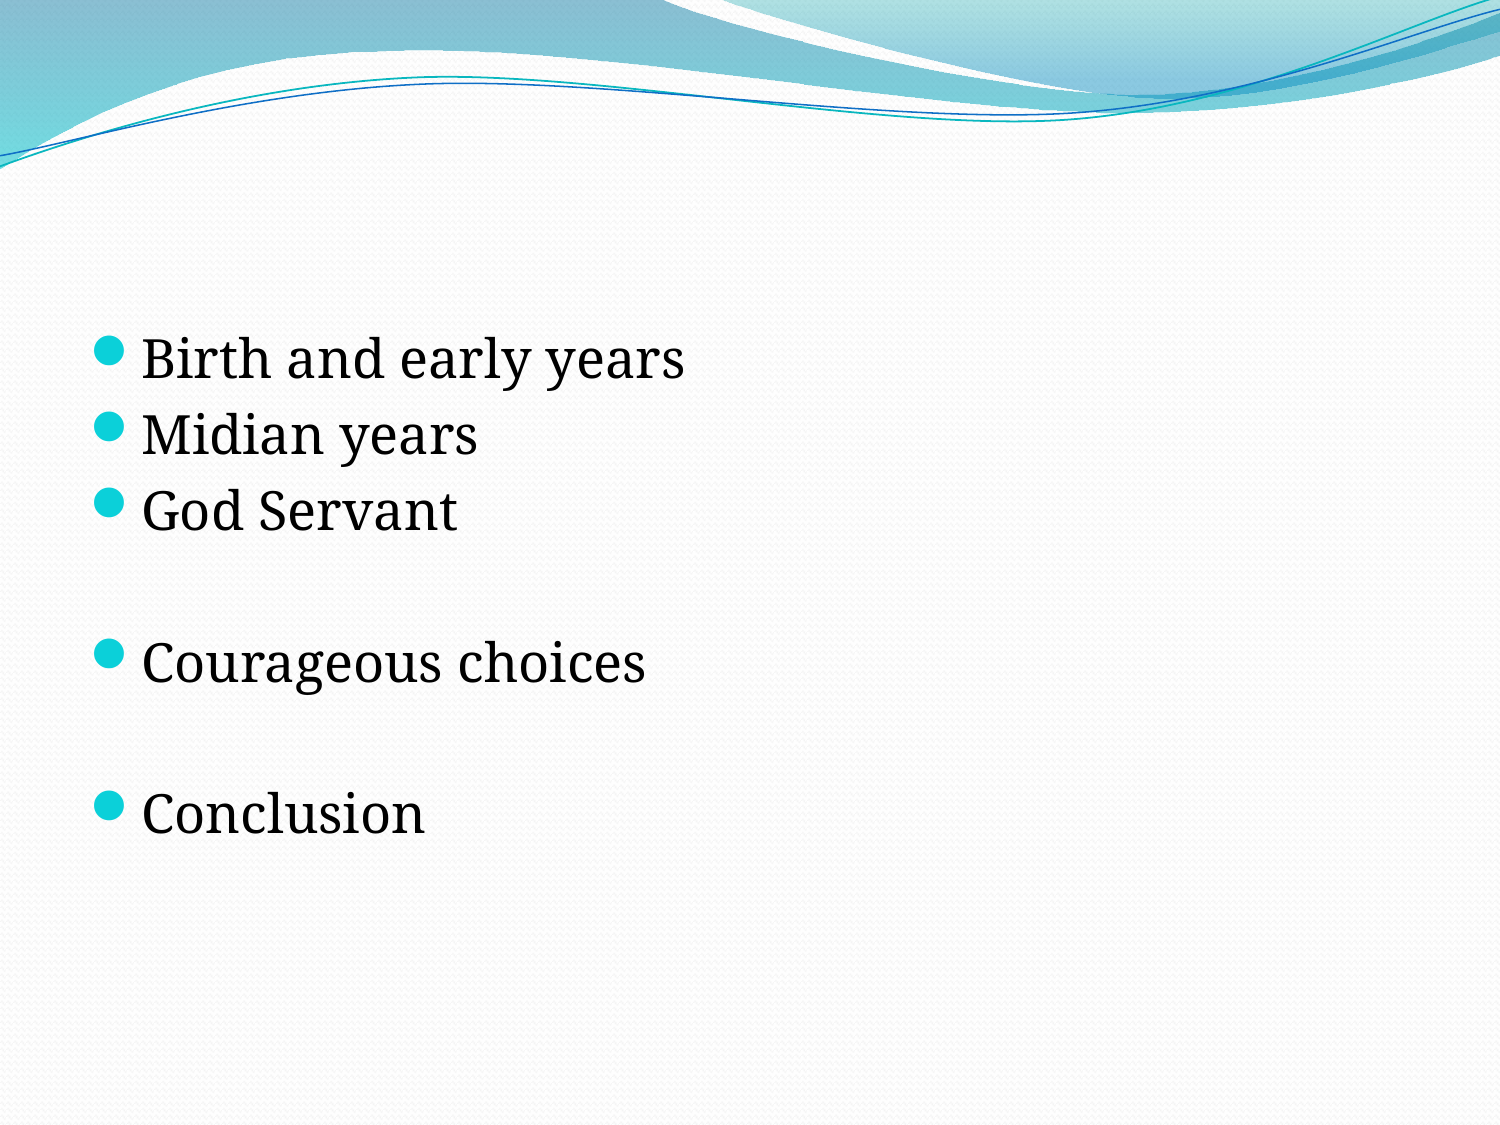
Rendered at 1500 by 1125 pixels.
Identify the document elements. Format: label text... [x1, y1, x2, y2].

list Birth and early years Midian years God Servant Courageous choices Conclusion [75, 317, 1425, 1038]
